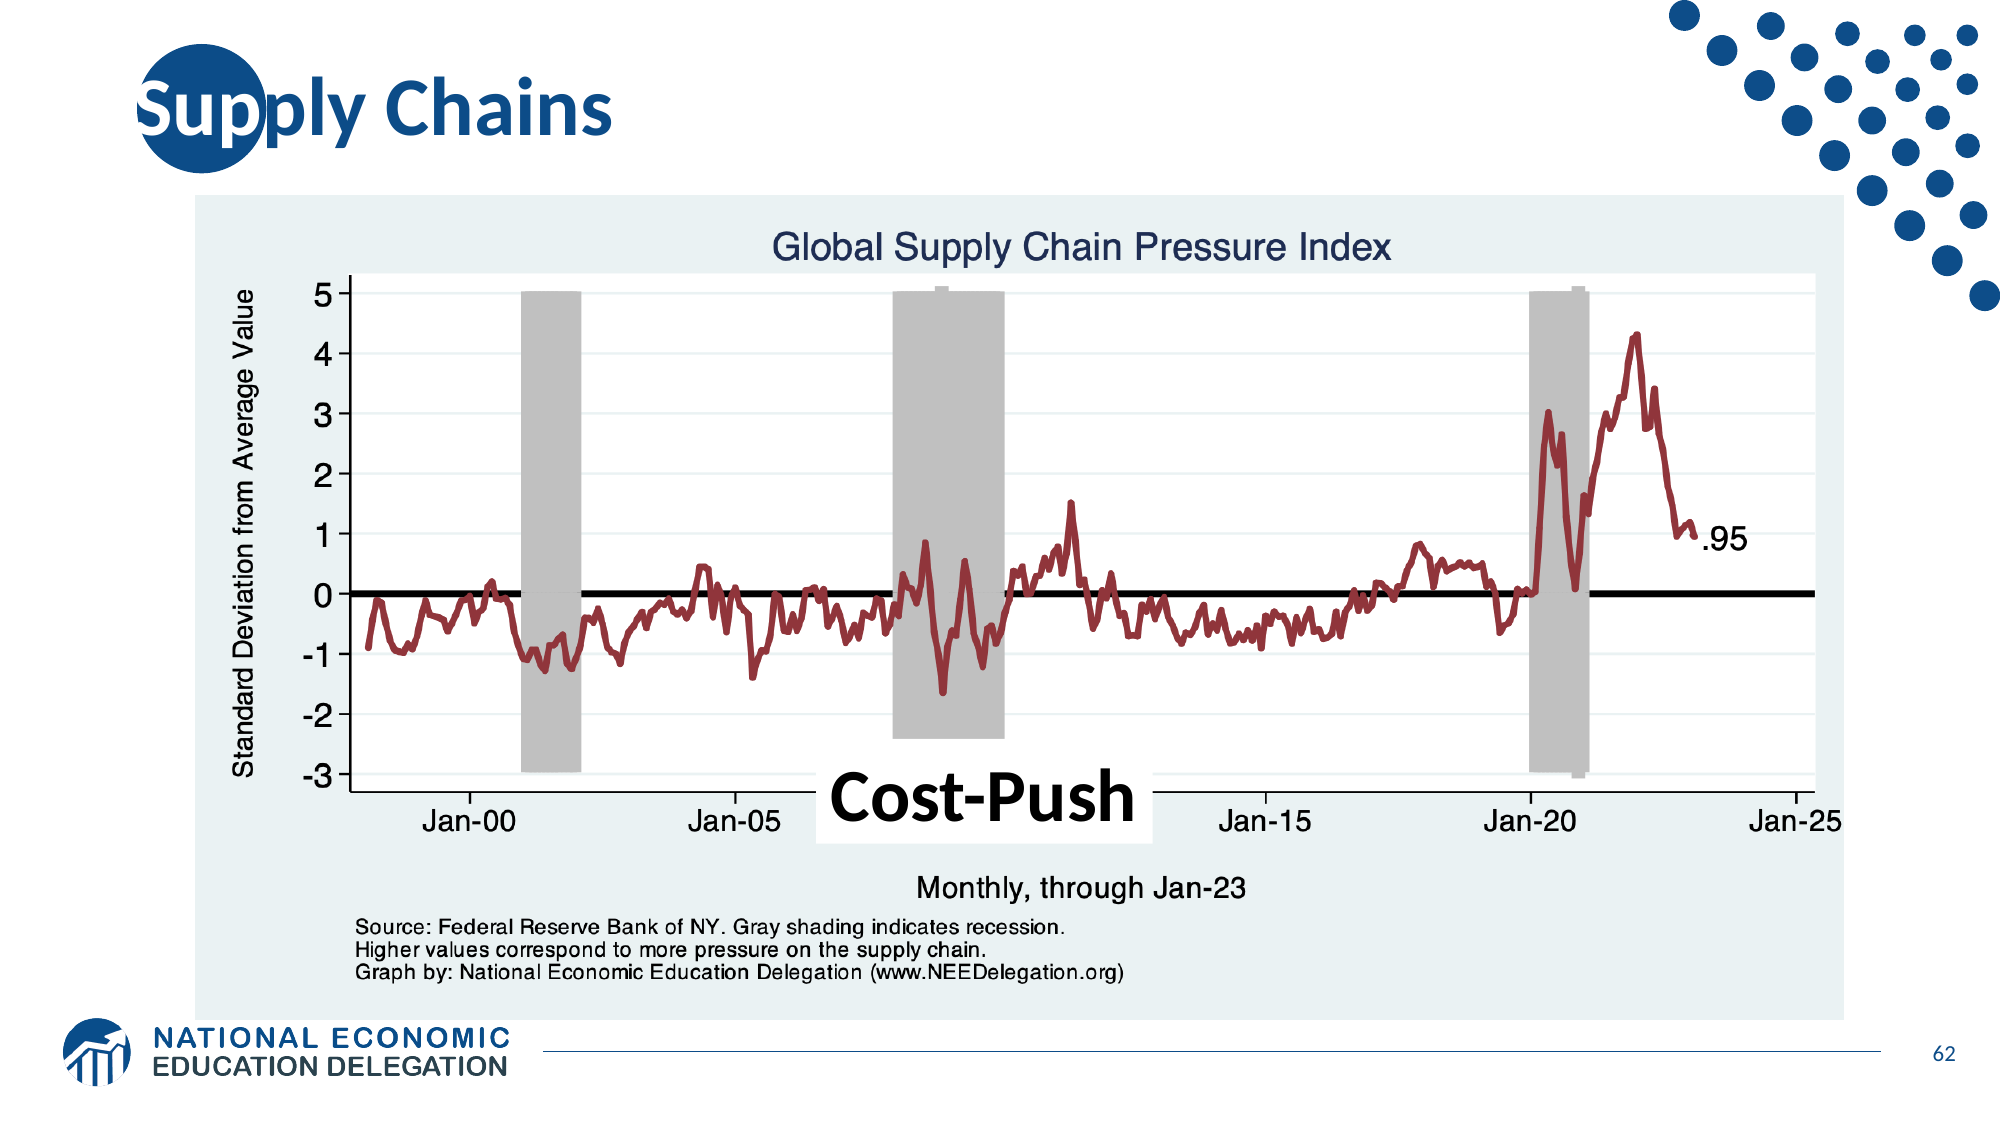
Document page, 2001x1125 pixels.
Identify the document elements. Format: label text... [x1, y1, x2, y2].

picture [55, 1013, 520, 1091]
title Supply Chains [118, 0, 1844, 218]
slide_number 62 [1521, 1022, 1972, 1082]
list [195, 195, 1844, 1020]
